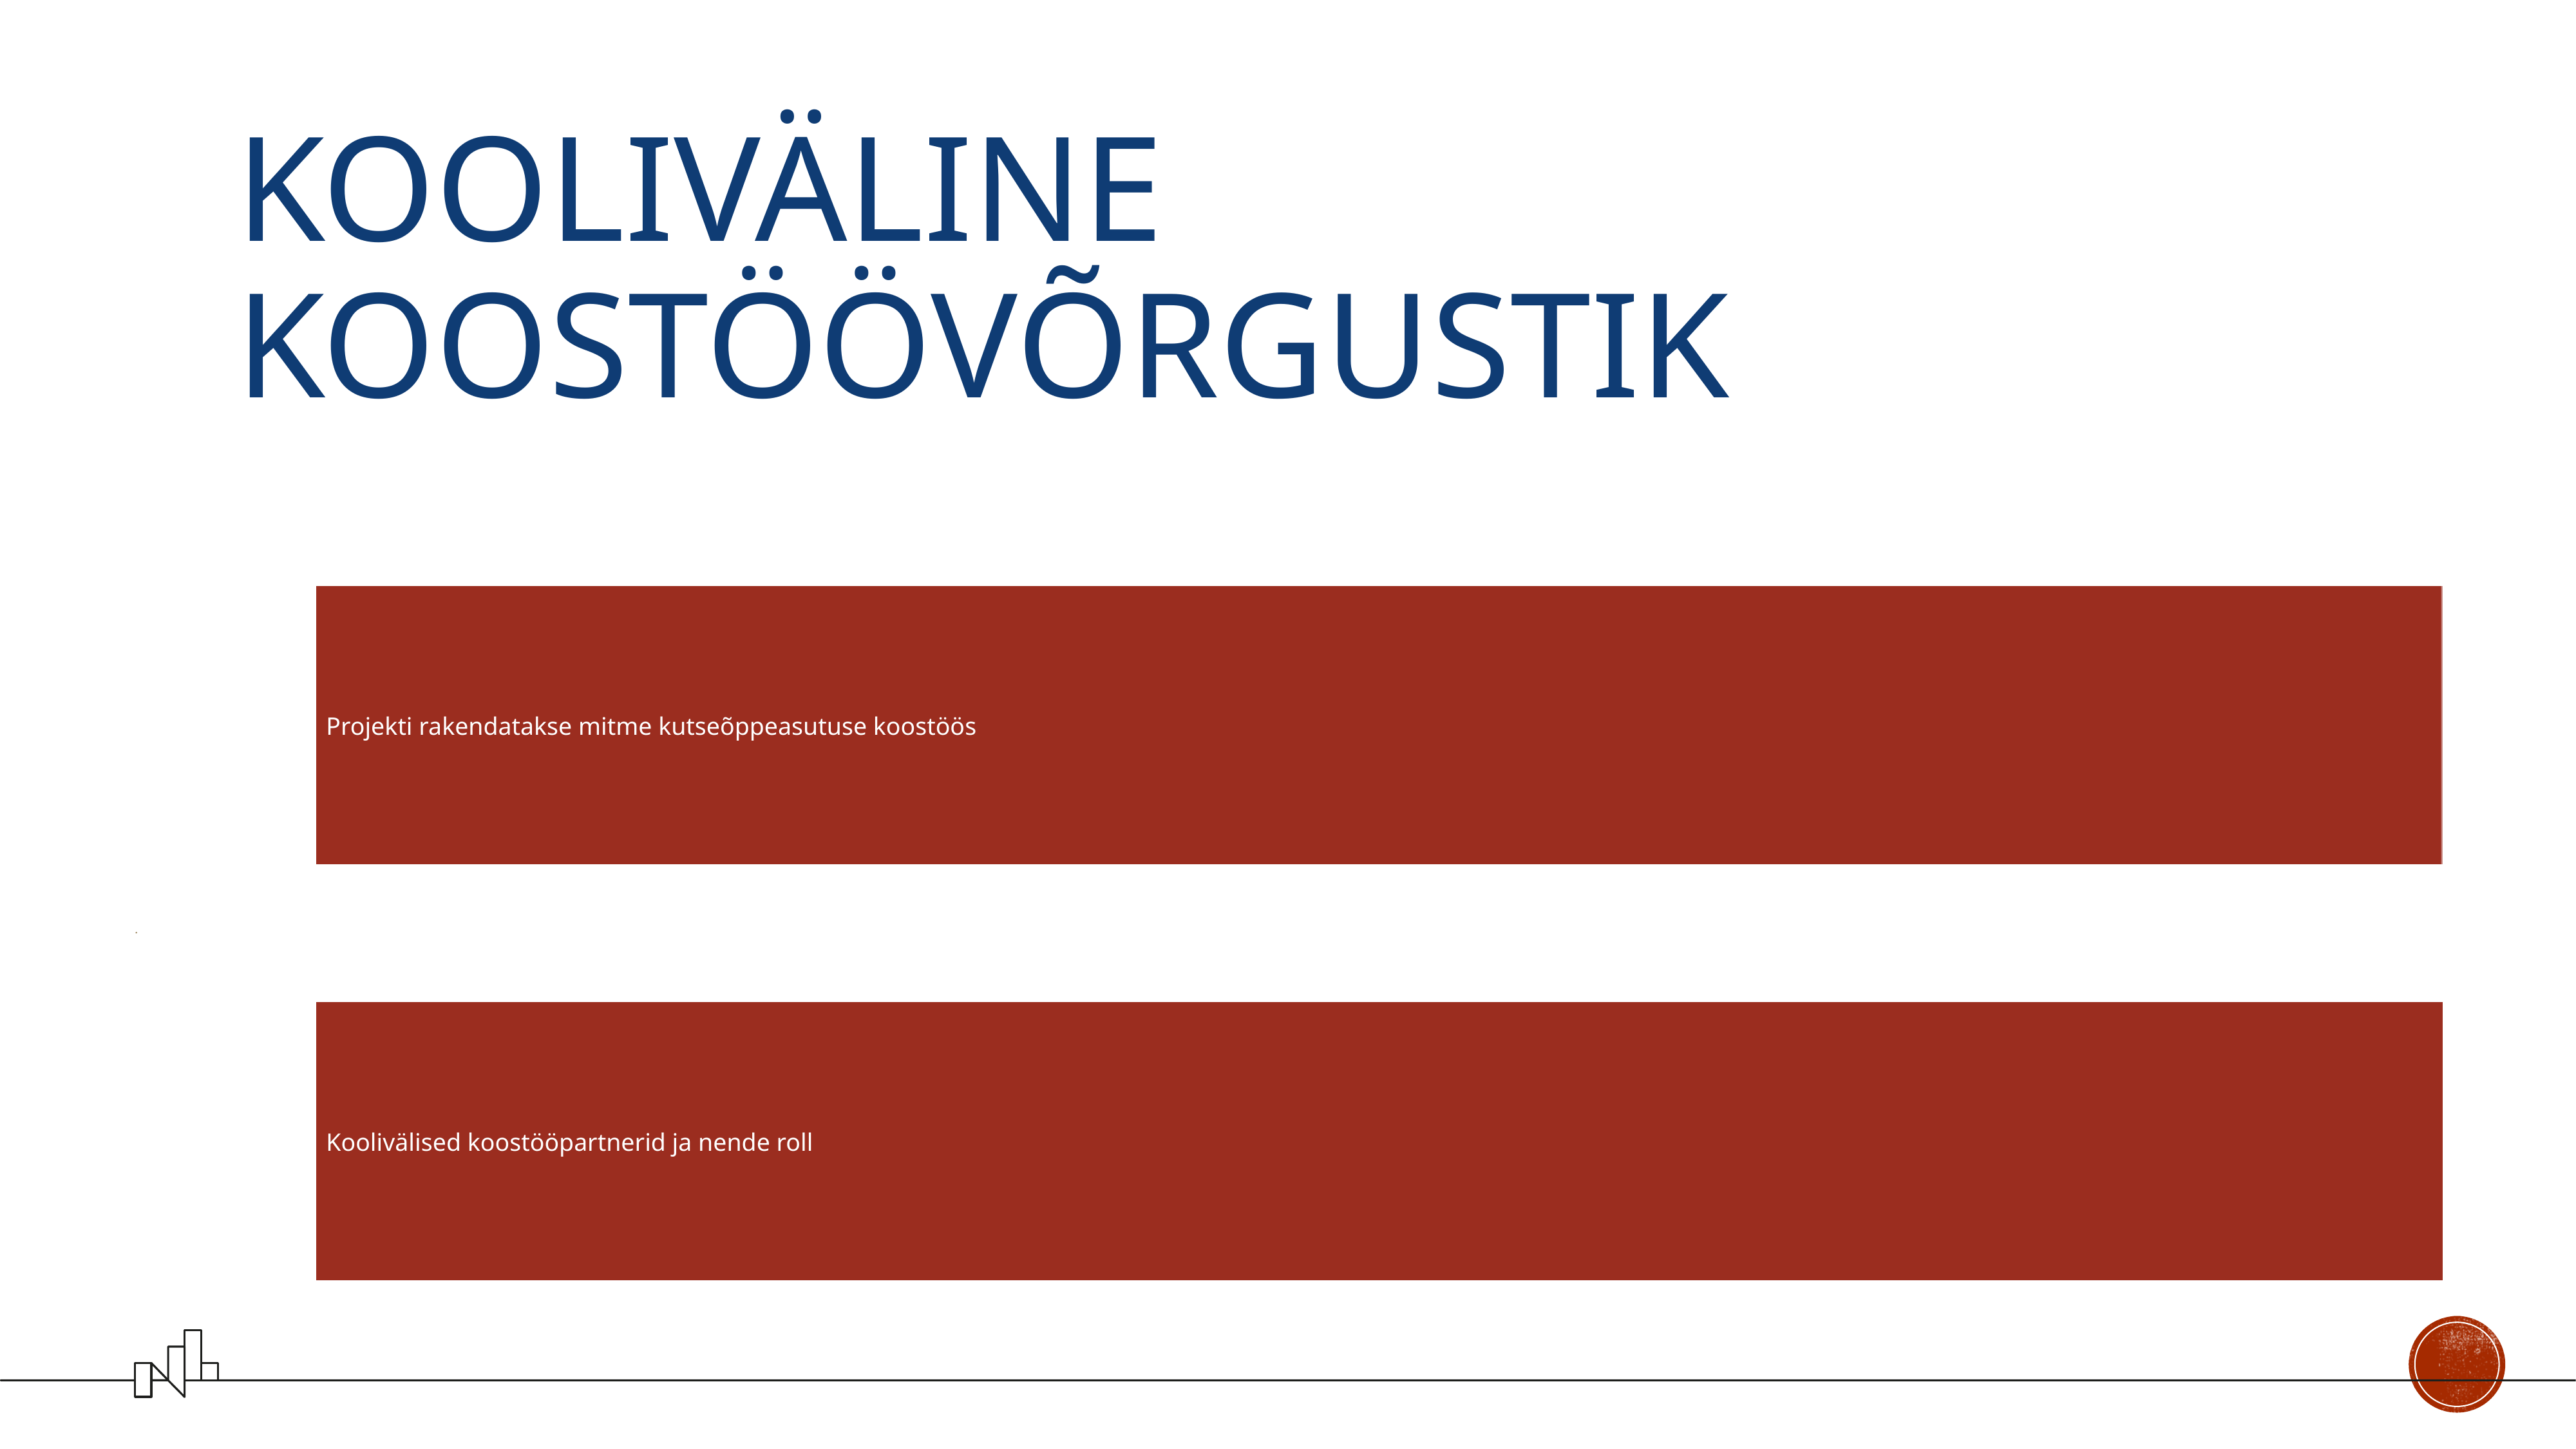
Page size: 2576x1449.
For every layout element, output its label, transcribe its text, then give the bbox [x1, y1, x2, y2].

title Kooliväline koostöövõrgustik [225, 102, 2351, 326]
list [135, 328, 2443, 1294]
